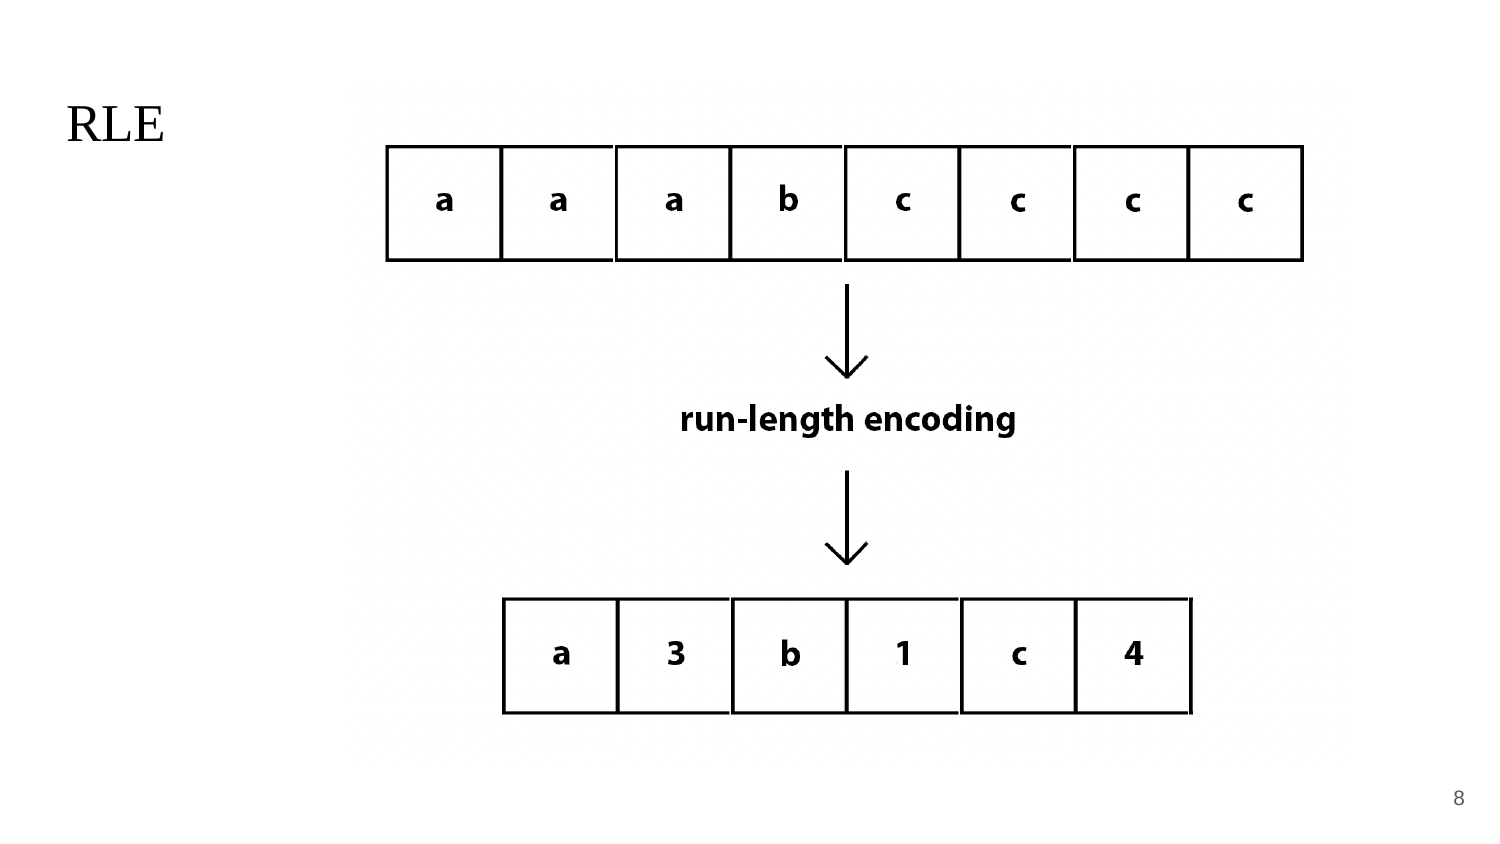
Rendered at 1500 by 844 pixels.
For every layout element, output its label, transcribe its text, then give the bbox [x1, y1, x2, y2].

title RLE [51, 72, 1449, 167]
slide_number 8 [1389, 764, 1480, 830]
picture [343, 78, 1353, 771]
